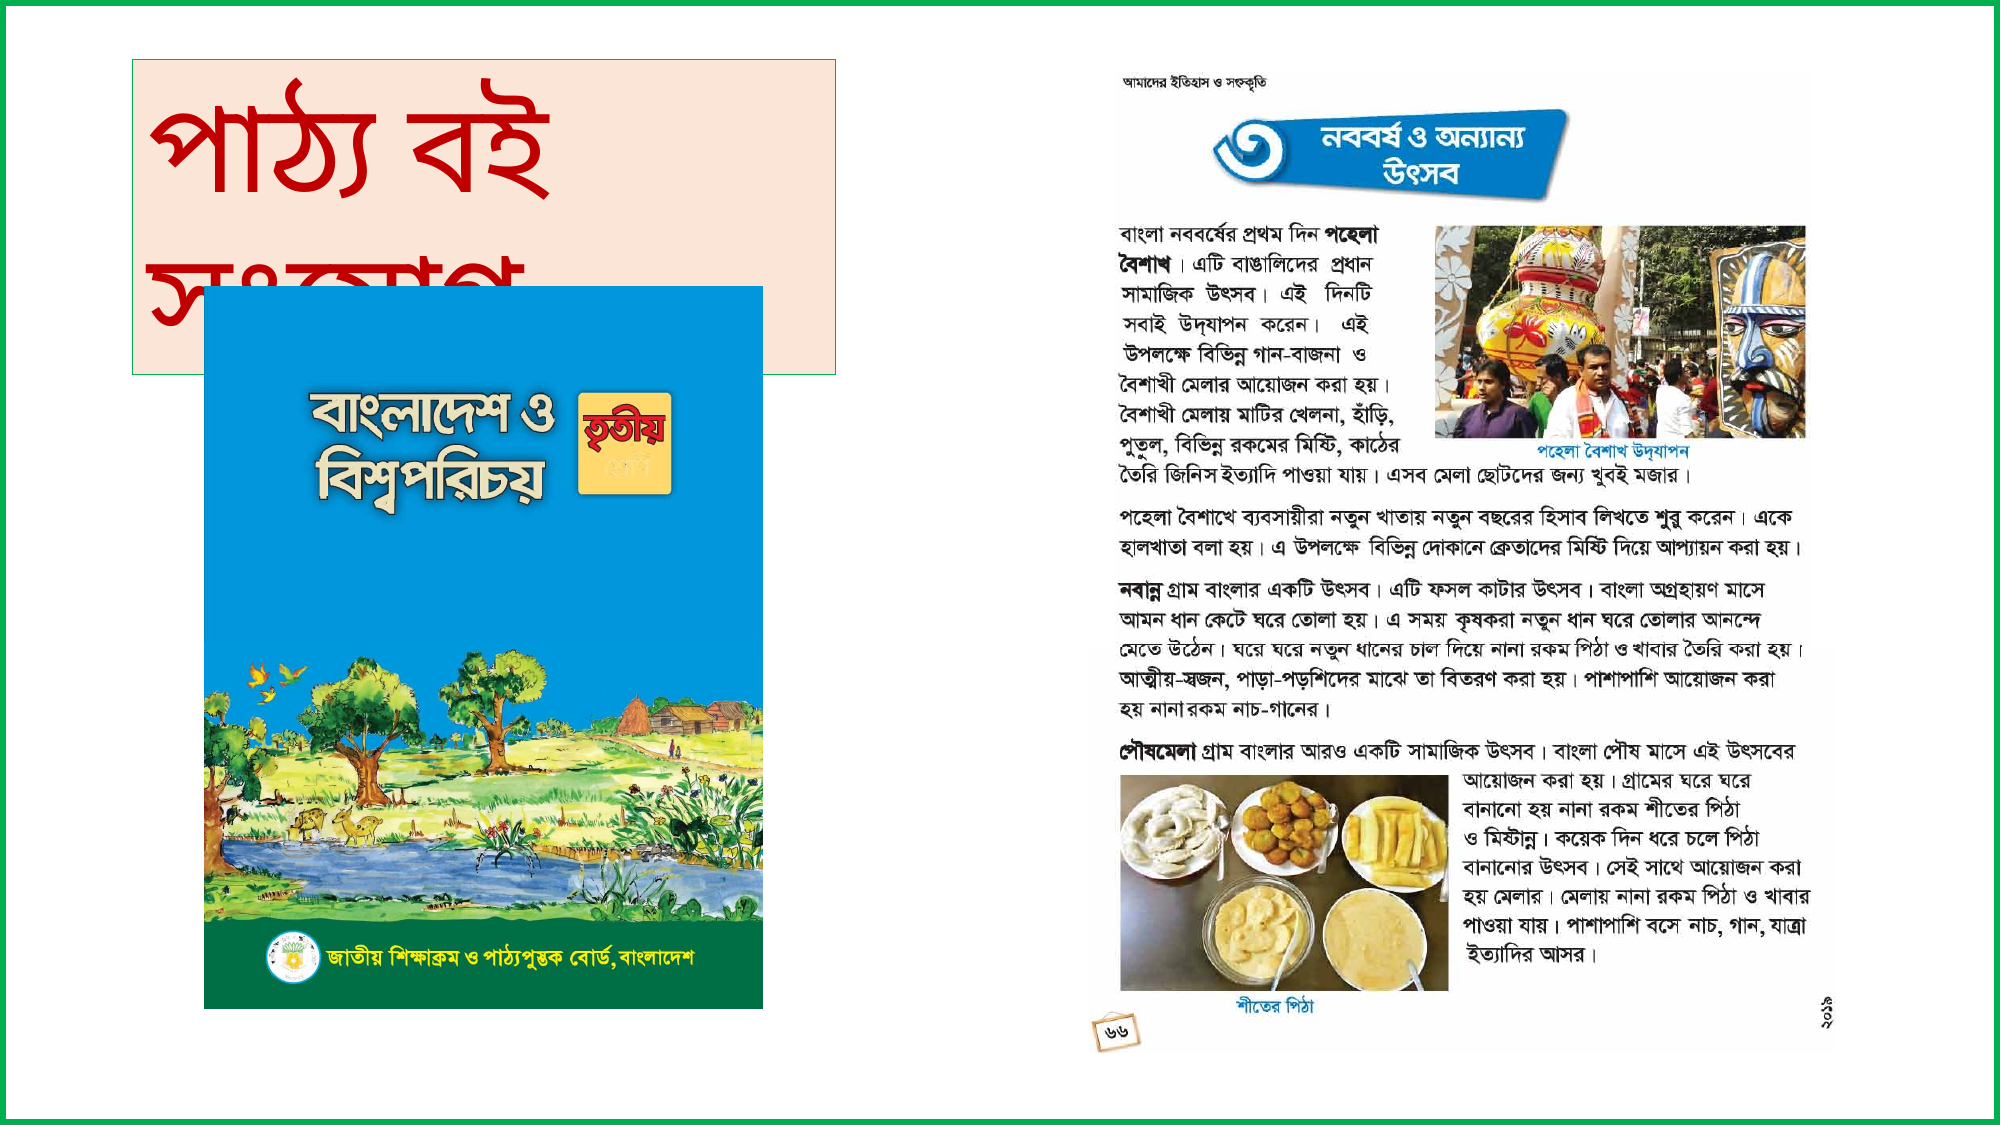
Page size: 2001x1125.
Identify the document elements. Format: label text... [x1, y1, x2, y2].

text_box [0, 0, 2000, 1125]
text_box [1089, 72, 1836, 1053]
text_box পাঠ্য বই সংযোগ [132, 59, 836, 375]
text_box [204, 286, 763, 1009]
